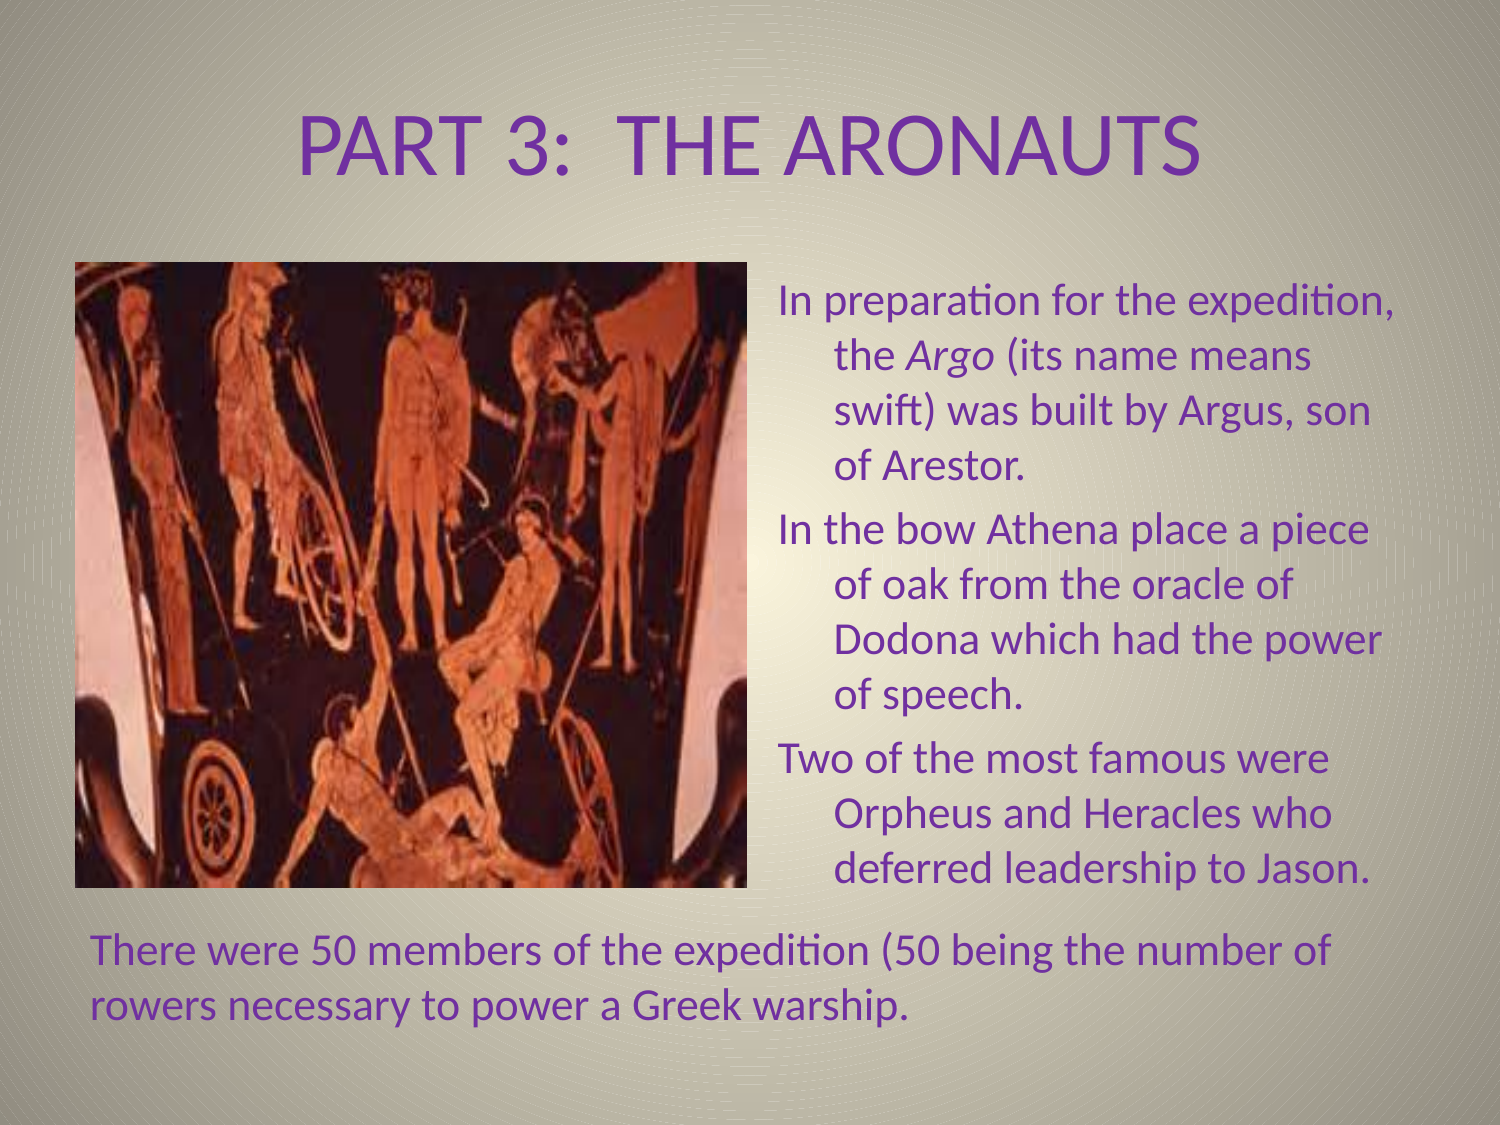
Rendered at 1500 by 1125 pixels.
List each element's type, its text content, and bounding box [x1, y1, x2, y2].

text_box There were 50 members of the expedition (50 being the number of rowers necessary to power a Greek warship. [75, 912, 1400, 1038]
title PART 3: THE ARONAUTS [75, 45, 1425, 233]
picture [74, 262, 747, 888]
list In preparation for the expedition, the Argo (its name means swift) was built by Argus, son of Arestor. In the bow Athena place a piece of oak from the oracle of Dodona which had the power of speech. Two of the most famous were Orpheus and Heracles who deferred leadership to Jason. [762, 262, 1425, 1005]
